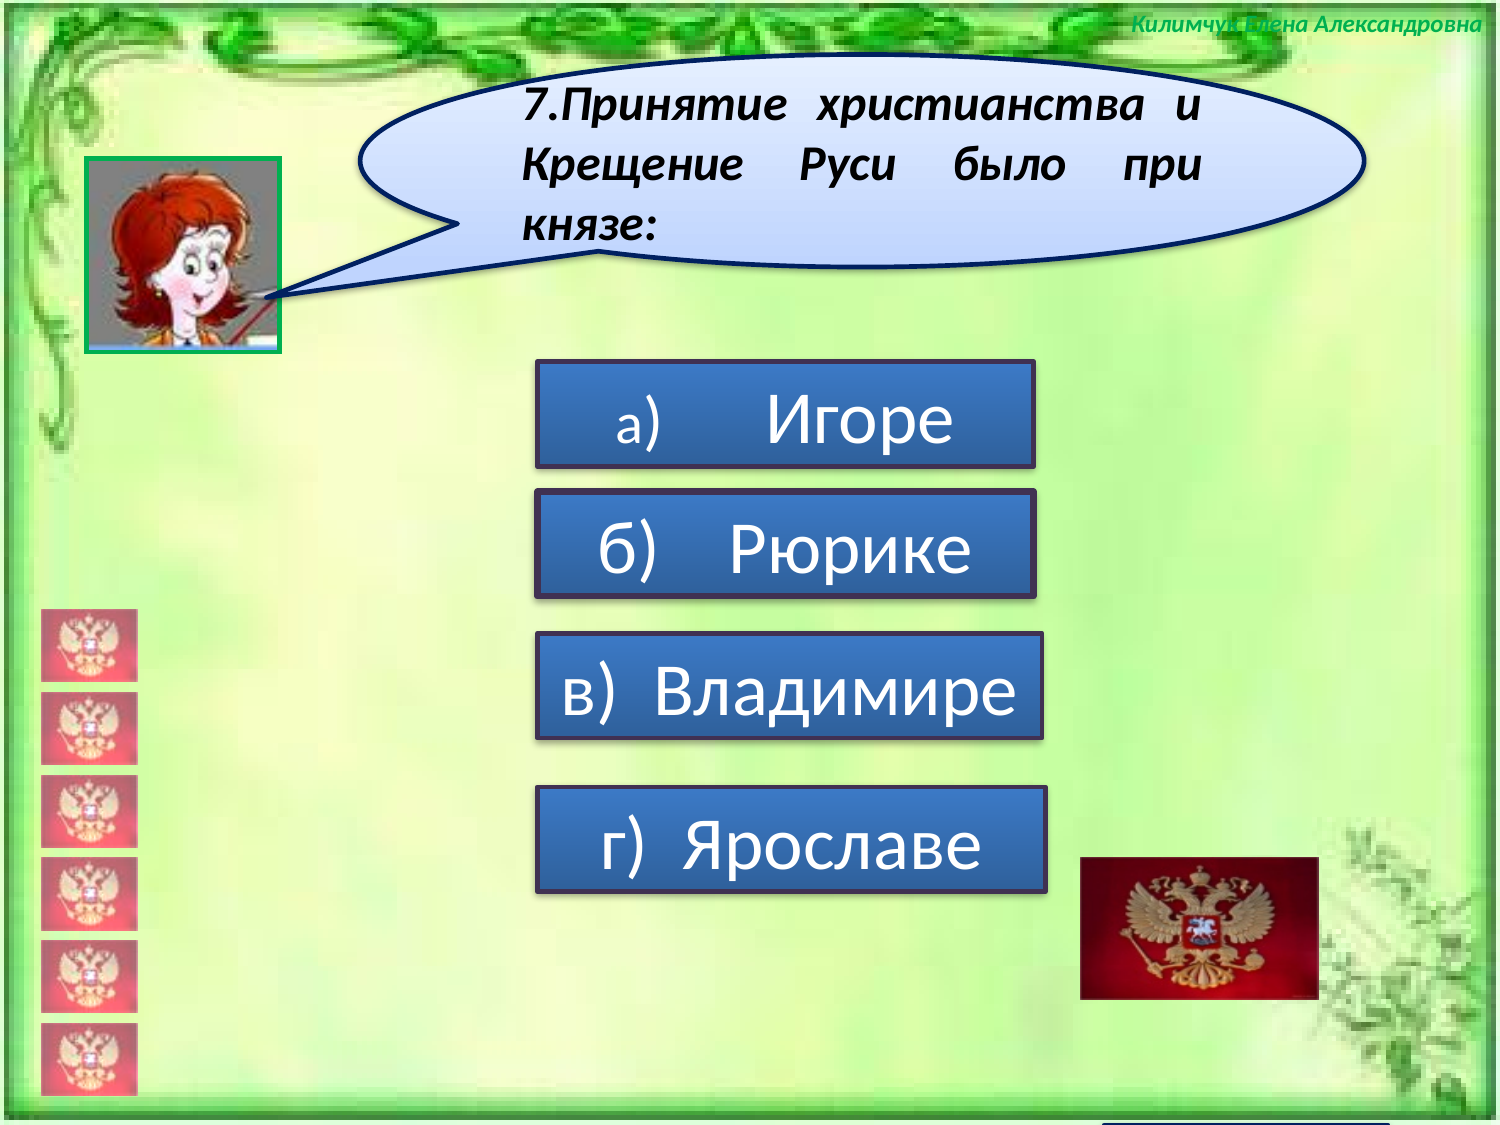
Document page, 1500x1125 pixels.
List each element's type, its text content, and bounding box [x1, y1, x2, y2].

text_box г) Ярославе [537, 786, 1046, 892]
text_box а) Игоре [537, 361, 1034, 467]
text_box Килимчук Елена Александровна [1116, 0, 1499, 45]
text_box в) Владимире [537, 633, 1043, 739]
text_box б) Рюрике [537, 491, 1034, 597]
text_box 7.Принятие христианства и Крещение Руси было при князе: [282, 53, 1365, 297]
picture [0, 0, 1500, 1125]
